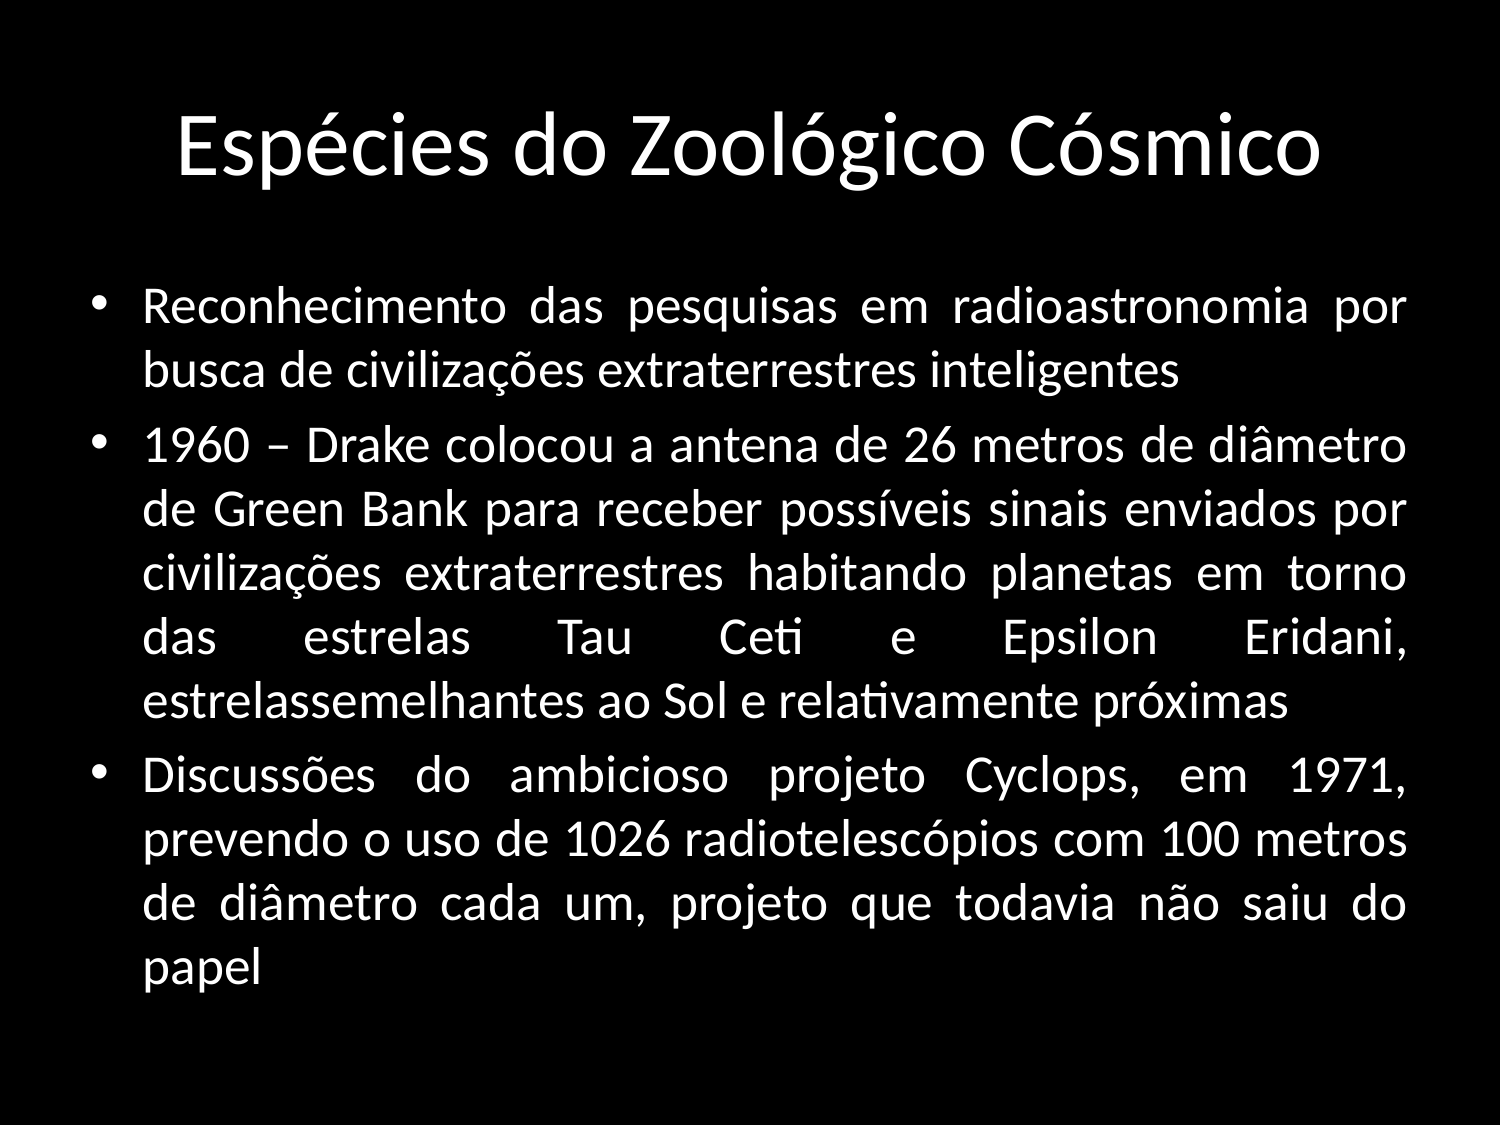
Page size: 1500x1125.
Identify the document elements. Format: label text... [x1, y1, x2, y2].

title Espécies do Zoológico Cósmico [75, 45, 1425, 233]
list Reconhecimento das pesquisas em radioastronomia por busca de civilizações extraterrestres inteligentes 1960 – Drake colocou a antena de 26 metros de diâmetro de Green Bank para receber possíveis sinais enviados por civilizações extraterrestres habitando planetas em torno das estrelas Tau Ceti e Epsilon Eridani, estrelassemelhantes ao Sol e relativamente próximas Discussões do ambicioso projeto Cyclops, em 1971, prevendo o uso de 1026 radiotelescópios com 100 metros de diâmetro cada um, projeto que todavia não saiu do papel [75, 262, 1425, 1005]
